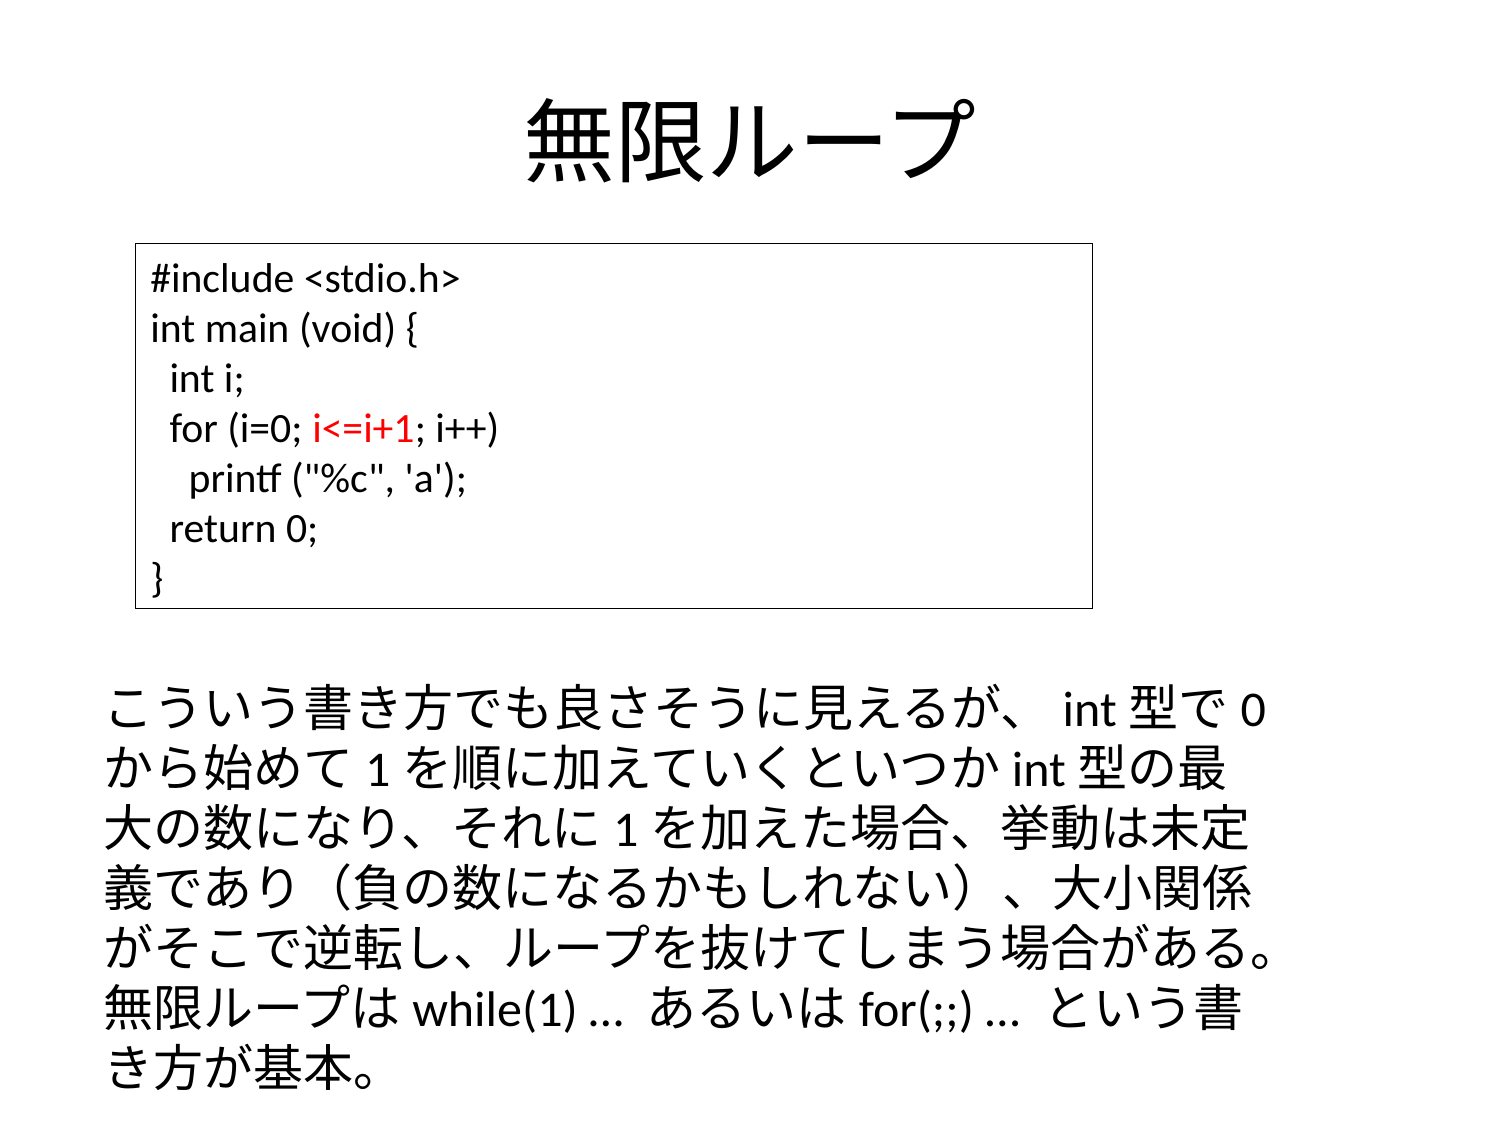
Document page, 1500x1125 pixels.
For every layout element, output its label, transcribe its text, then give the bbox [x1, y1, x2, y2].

text_box こういう書き方でも良さそうに見えるが、int型で0から始めて1を順に加えていくといつかint型の最大の数になり、それに1を加えた場合、挙動は未定義であり（負の数になるかもしれない）、大小関係がそこで逆転し、ループを抜けてしまう場合がある。無限ループはwhile(1) … あるいはfor(;;) … という書き方が基本。 [88, 668, 1282, 1104]
title 無限ループ [75, 45, 1425, 233]
text_box #include <stdio.h> int main (void) { int i; for (i=0; i<=i+1; i++) printf ("%c", 'a'); return 0; } [135, 243, 1093, 609]
